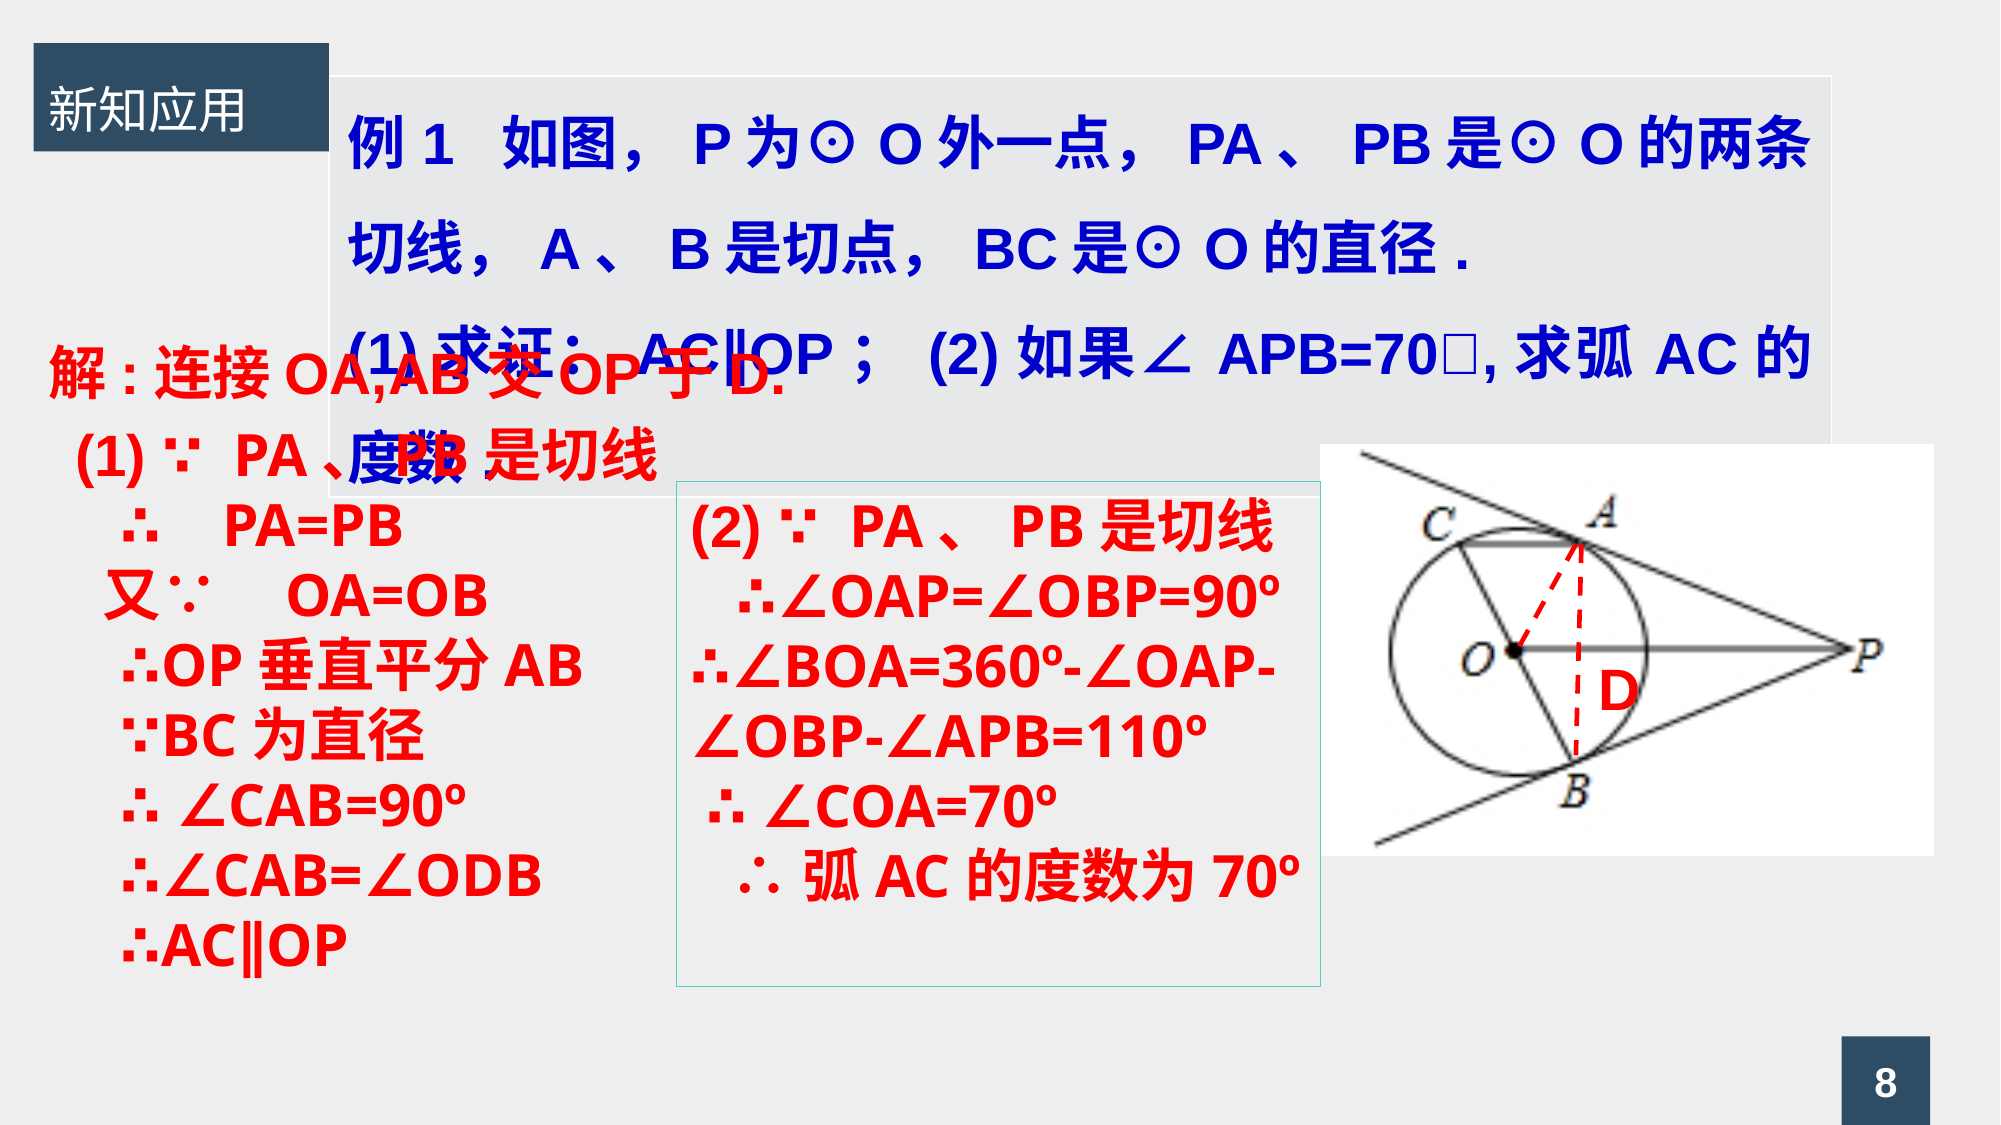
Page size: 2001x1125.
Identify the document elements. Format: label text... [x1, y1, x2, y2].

text_box 新知应用 [33, 43, 329, 152]
text_box (1) ∵ PA、PB是切线 ∴ PA=PB 又∵ OA=OB ∴OP垂直平分AB ∵BC为直径 ∴ ∠CAB=90º ∴∠CAB=∠ODB ∴AC∥OP [60, 410, 889, 986]
text_box 解:连接OA,AB交OP于D. [33, 328, 1091, 414]
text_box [1517, 544, 1576, 650]
picture [0, 0, 2001, 1125]
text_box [1575, 544, 1582, 756]
table_header 例1 如图，P为⊙O外一点，PA、PB是⊙O的两条切线，A、B是切点，BC是⊙O的直径. (1)求证：AC∥OP；(2)如果∠APB=70,求弧AC的度数. [330, 77, 1831, 481]
text_box (2) ∵ PA、PB是切线 ∴∠OAP=∠OBP=90º ∴∠BOA=360º-∠OAP- ∠OBP-∠APB=110º ∴ ∠COA=70º ∴弧AC的度数为70º [676, 481, 1321, 987]
